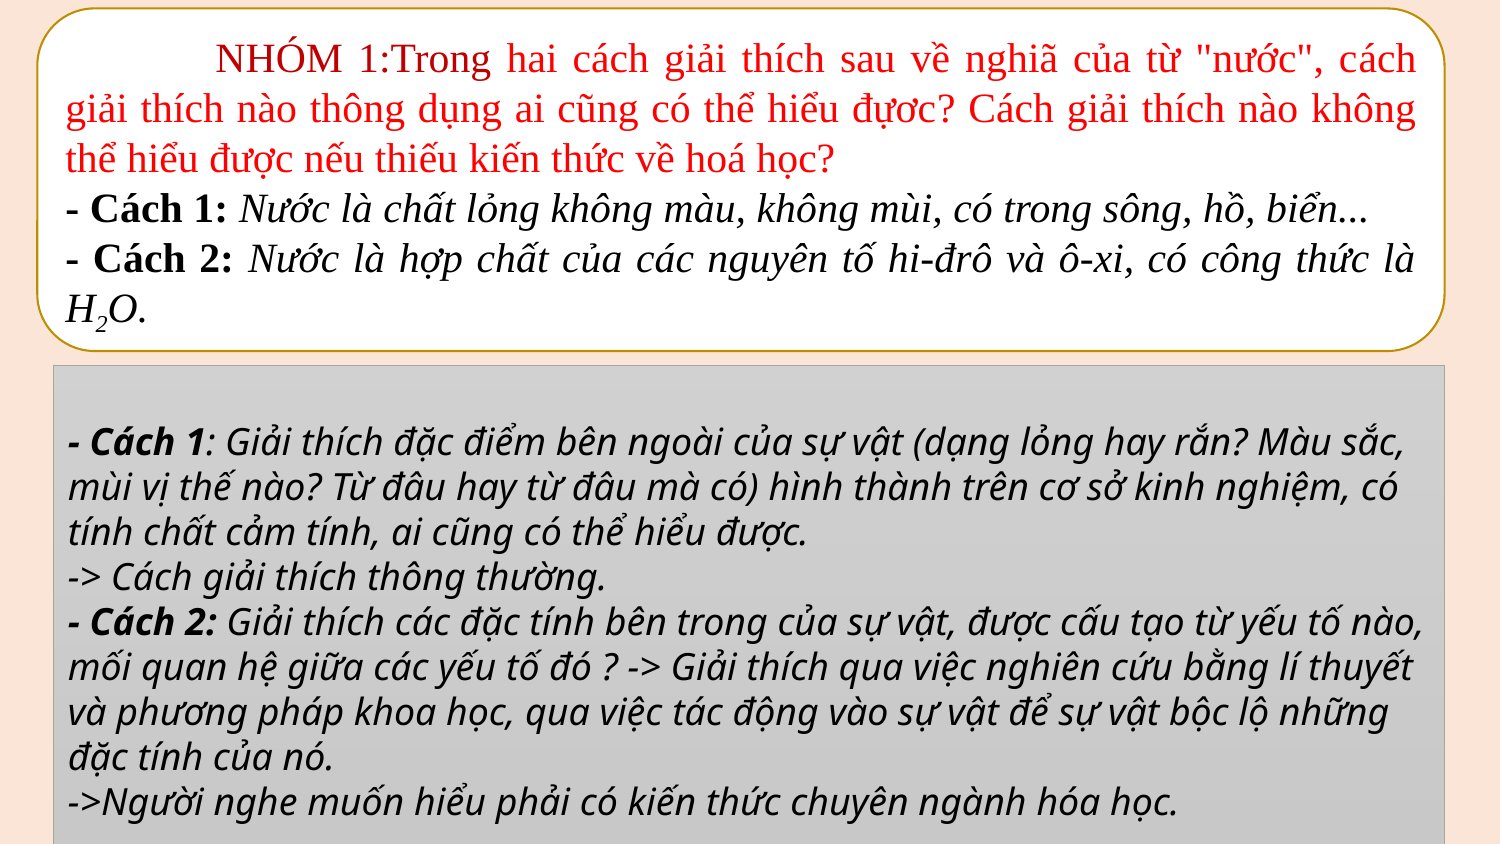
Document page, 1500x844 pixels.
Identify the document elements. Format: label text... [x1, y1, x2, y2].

text_box NHÓM 1:Trong hai cách giải thích sau về nghiã của từ "nước", cách giải thích nào thông dụng ai cũng có thể hiểu đựơc? Cách giải thích nào không thể hiểu được nếu thiếu kiến thức về hoá học? - Cách 1: Nước là chất lỏng không màu, không mùi, có trong sông, hồ, biển... - Cách 2: Nước là hợp chất của các nguyên tố hi-đrô và ô-xi, có công thức là H2O. [36, 7, 1446, 353]
text_box - Cách 1: Giải thích đặc điểm bên ngoài của sự vật (dạng lỏng hay rắn? Màu sắc, mùi vị thế nào? Từ đâu hay từ đâu mà có) hình thành trên cơ sở kinh nghiệm, có tính chất cảm tính, ai cũng có thể hiểu được. -> Cách giải thích thông thường. - Cách 2: Giải thích các đặc tính bên trong của sự vật, được cấu tạo từ yếu tố nào, mối quan hệ giữa các yếu tố đó ? -> Giải thích qua việc nghiên cứu bằng lí thuyết và phương pháp khoa học, qua việc tác động vào sự vật để sự vật bộc lộ những đặc tính của nó. ->Người nghe muốn hiểu phải có kiến thức chuyên ngành hóa học. [53, 365, 1445, 844]
